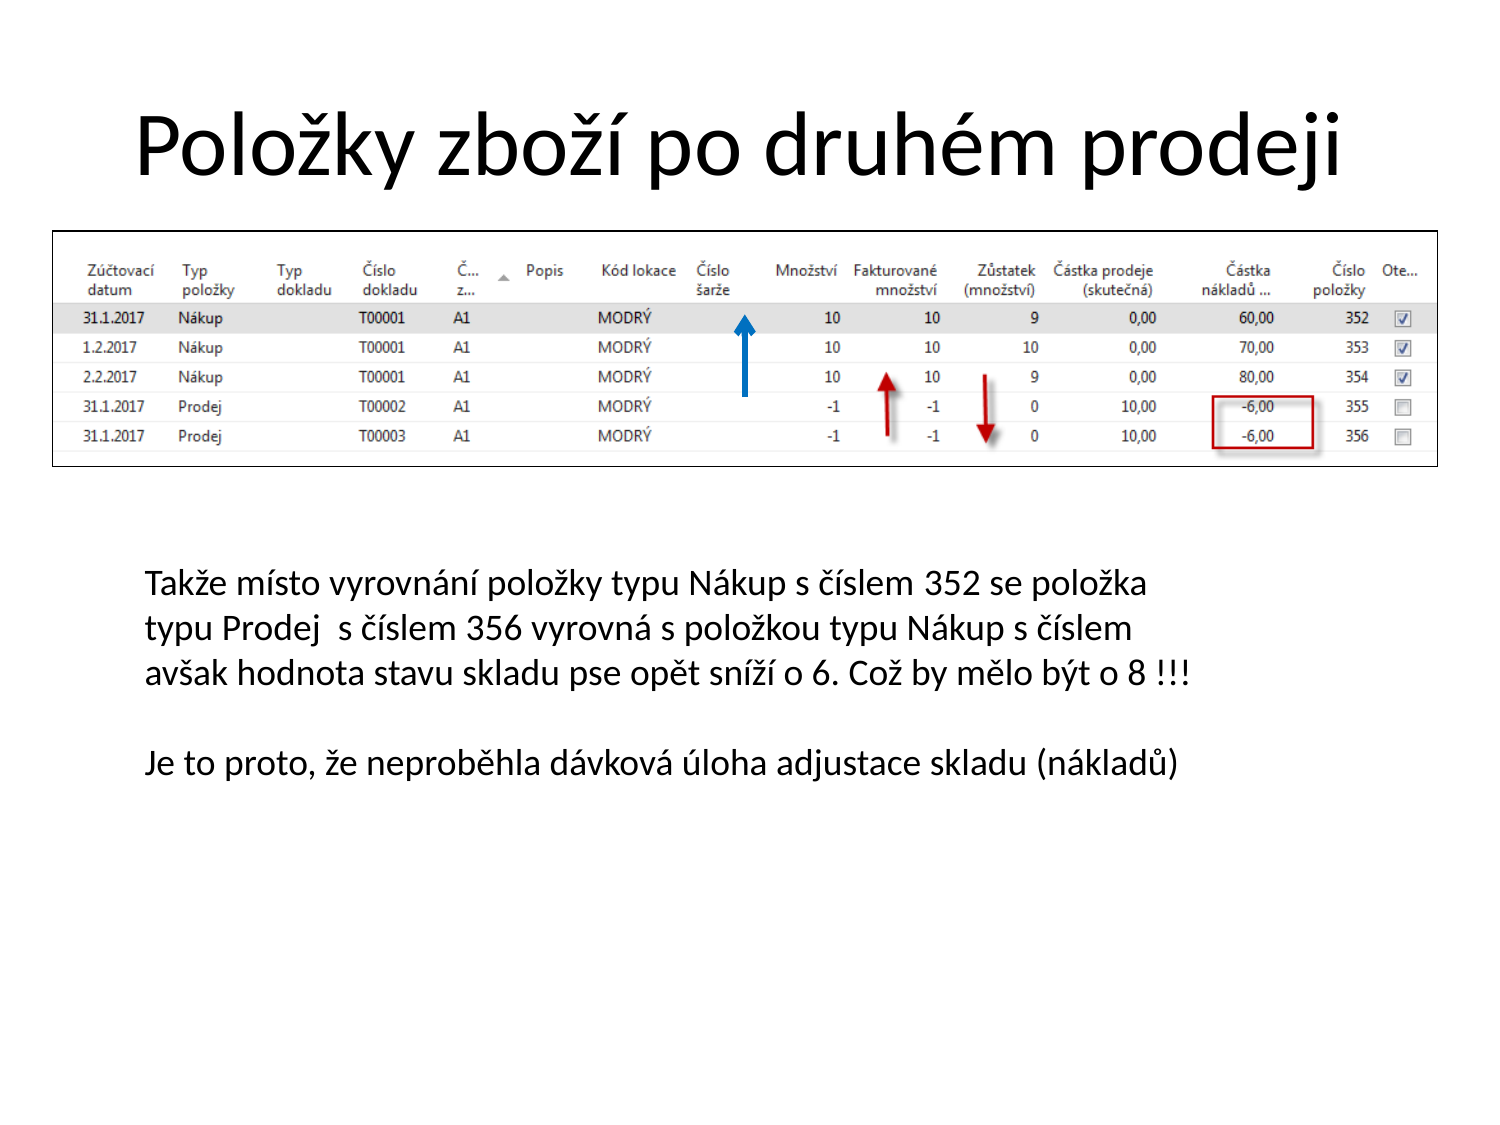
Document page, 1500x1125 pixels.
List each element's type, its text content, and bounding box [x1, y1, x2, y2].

title Položky zboží po druhém prodeji [75, 45, 1425, 230]
picture [52, 231, 1437, 466]
text_box Takže místo vyrovnání položky typu Nákup s číslem 352 se položka typu Prodej s číslem 356 vyrovná s položkou typu Nákup s číslem avšak hodnota stavu skladu pse opět sníží o 6. Což by mělo být o 8 !!! Je to proto, že neproběhla dávková úloha adjustace skladu (nákladů) [129, 550, 1217, 1016]
